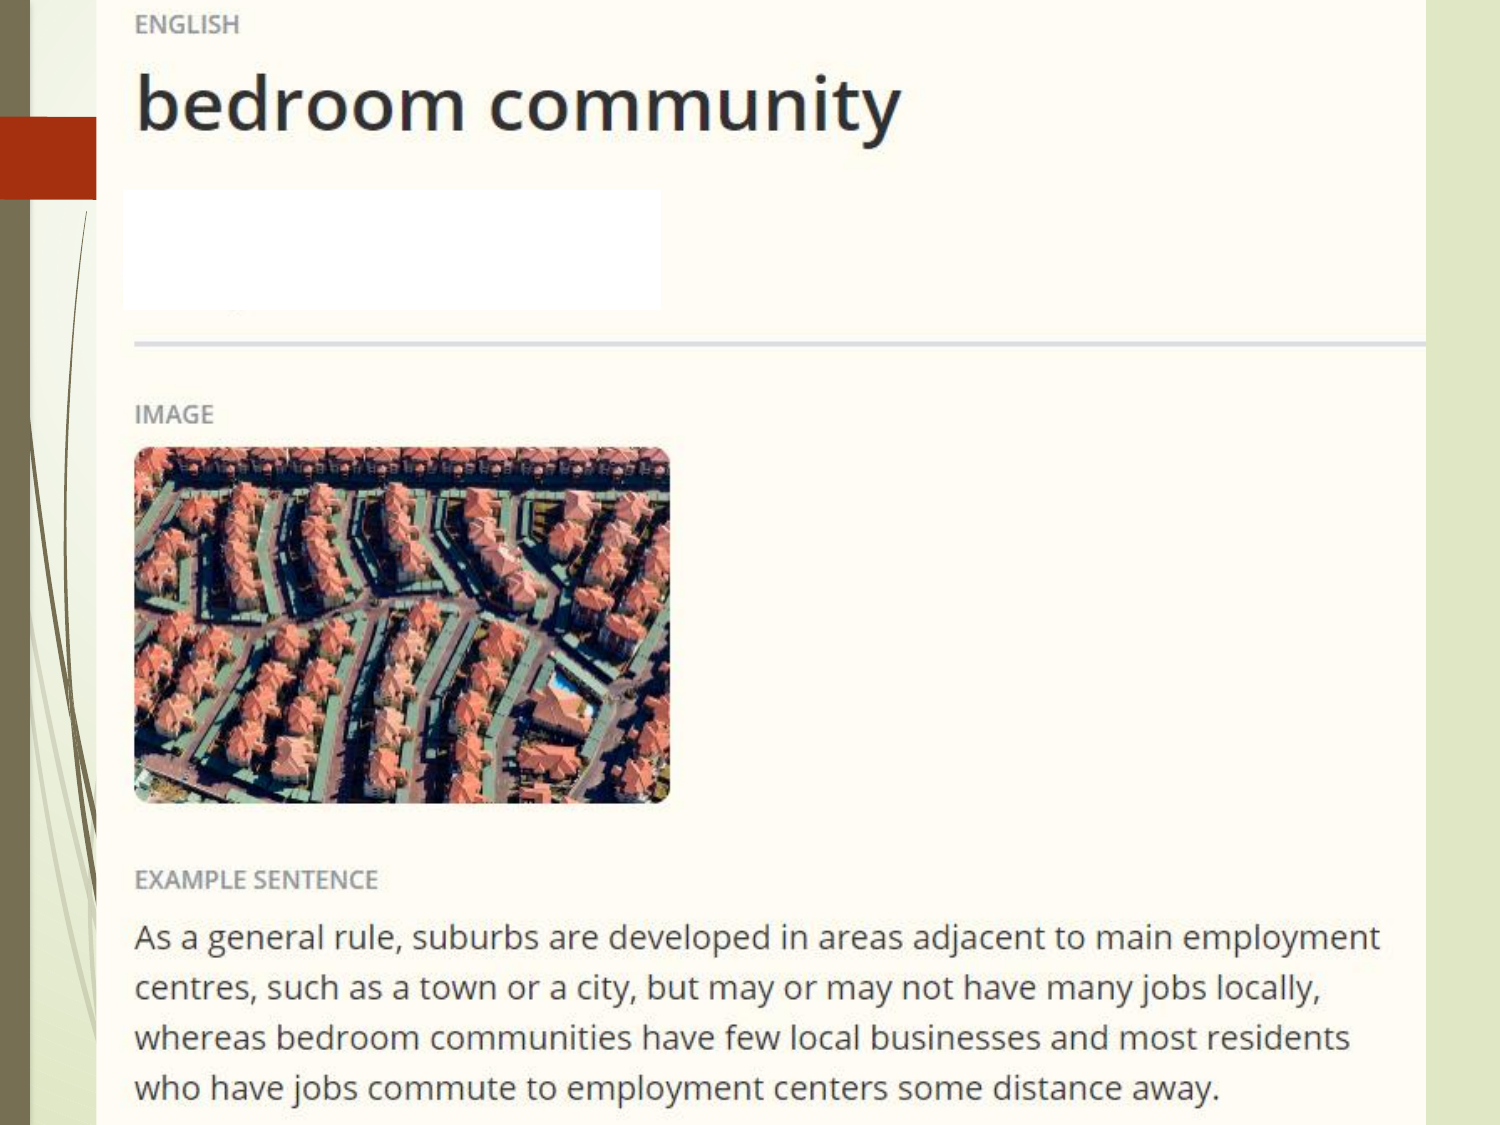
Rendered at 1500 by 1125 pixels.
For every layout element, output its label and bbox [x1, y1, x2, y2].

list [96, 0, 1427, 1125]
